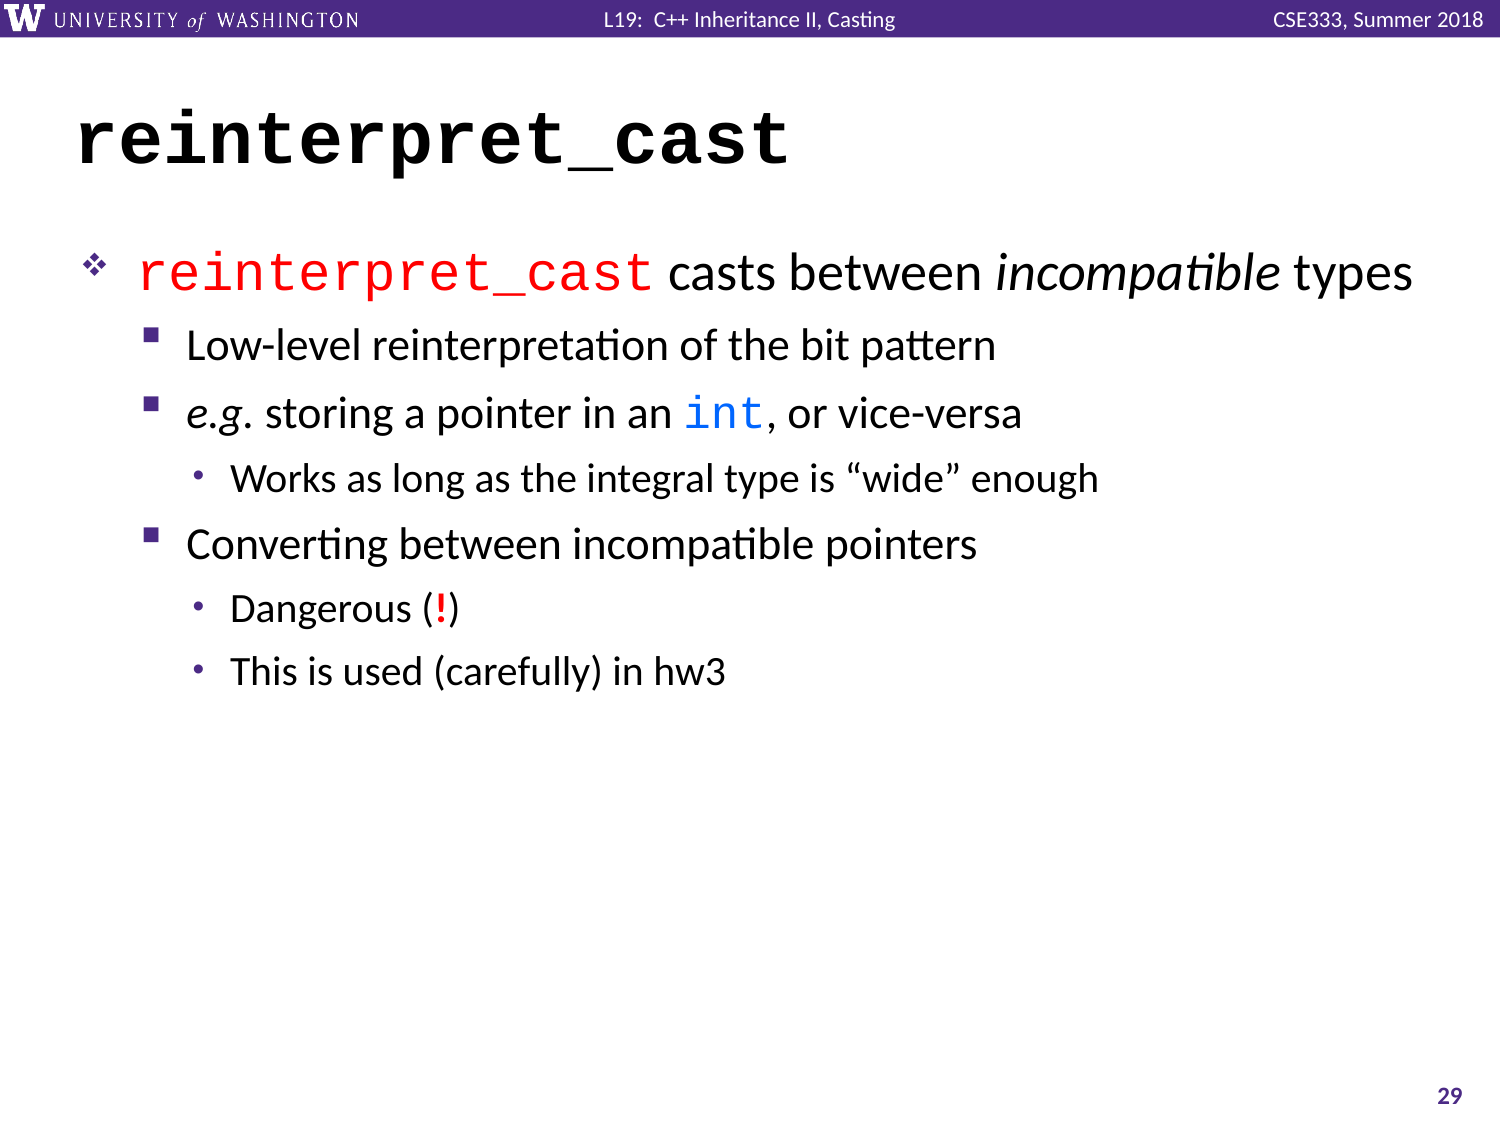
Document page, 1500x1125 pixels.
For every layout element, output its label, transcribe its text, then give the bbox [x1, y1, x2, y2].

list reinterpret_cast casts between incompatible types Low-level reinterpretation of the bit pattern e.g. storing a pointer in an int, or vice-versa Works as long as the integral type is “wide” enough Converting between incompatible pointers Dangerous (!) This is used (carefully) in hw3 [64, 223, 1438, 824]
picture [4, 4, 358, 32]
title reinterpret_cast [58, 71, 1438, 197]
slide_number 29 [1400, 1065, 1500, 1125]
